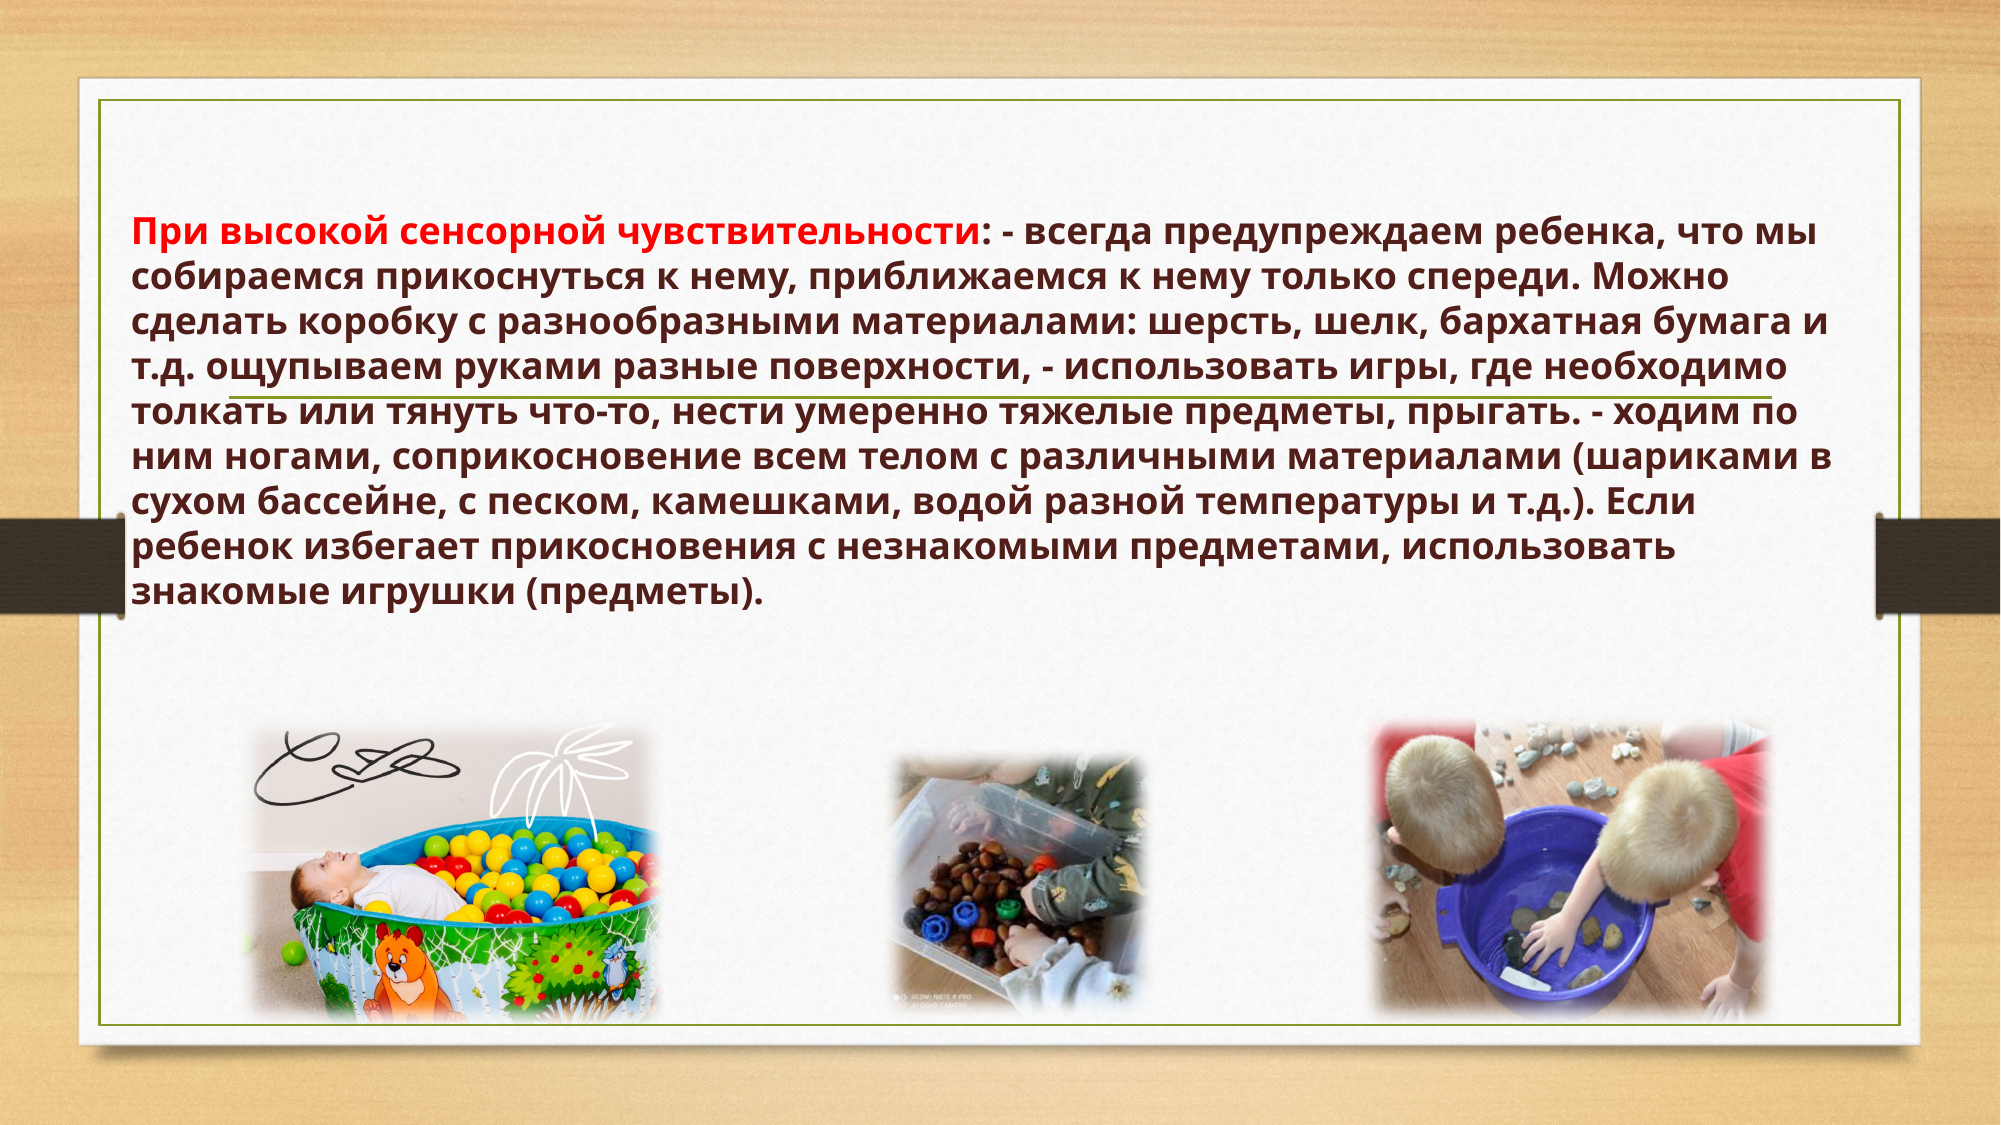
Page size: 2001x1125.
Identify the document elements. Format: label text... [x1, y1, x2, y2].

picture [0, 0, 2001, 1125]
title При высокой сенсорной чувствительности: - всегда предупреждаем ребенка, что мы собираемся прикоснуться к нему, приближаемся к нему только спереди. Можно сделать коробку с разнообразными материалами: шерсть, шелк, бархатная бумага и т.д. ощупываем руками разные поверхности, - использовать игры, где необходимо толкать или тянуть что-то, нести умеренно тяжелые предметы, прыгать. - ходим по ним ногами, соприкосновение всем телом с различными материалами (шариками в сухом бассейне, с песком, камешками, водой разной температуры и т.д.). Если ребенок избегает прикосновения с незнакомыми предметами, использовать знакомые игрушки (предметы). [115, 123, 1885, 695]
